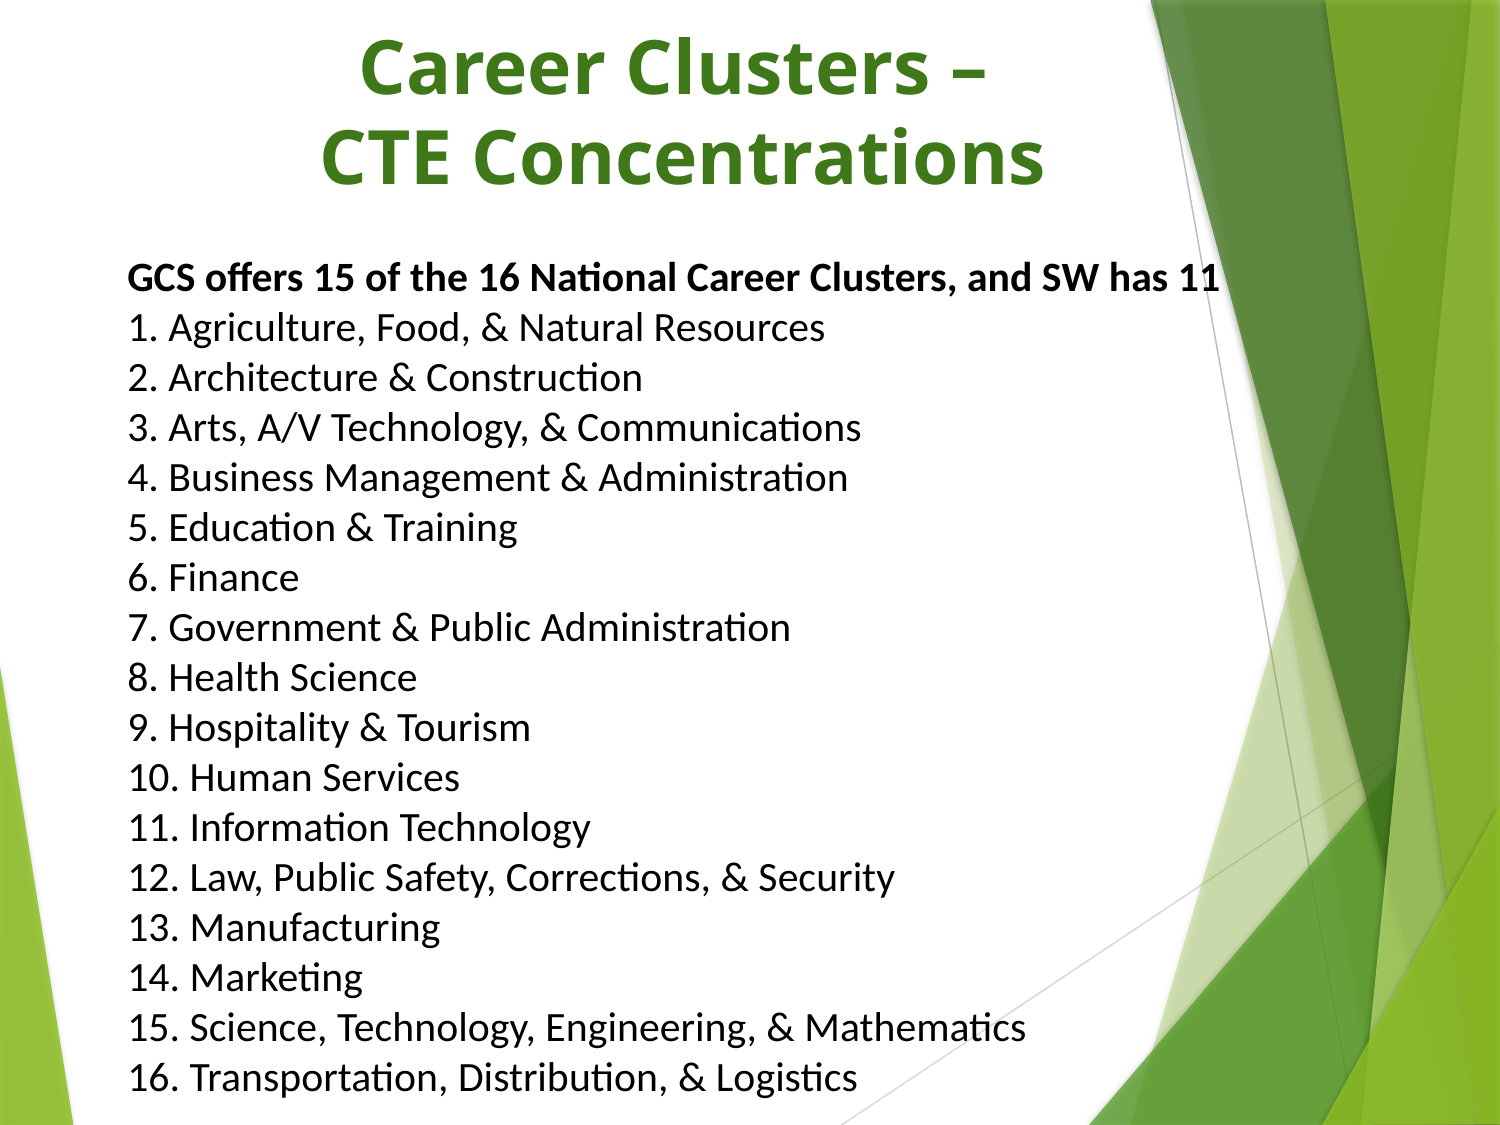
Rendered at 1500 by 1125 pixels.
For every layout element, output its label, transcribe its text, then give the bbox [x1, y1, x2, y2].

text_box Career Clusters – CTE Concentrations GCS offers 15 of the 16 National Career Clusters, and SW has 11 1. Agriculture, Food, & Natural Resources 2. Architecture & Construction 3. Arts, A/V Technology, & Communications 4. Business Management & Administration 5. Education & Training 6. Finance 7. Government & Public Administration 8. Health Science 9. Hospitality & Tourism 10. Human Services 11. Information Technology 12. Law, Public Safety, Corrections, & Security 13. Manufacturing 14. Marketing 15. Science, Technology, Engineering, & Mathematics 16. Transportation, Distribution, & Logistics [112, 12, 1254, 1108]
